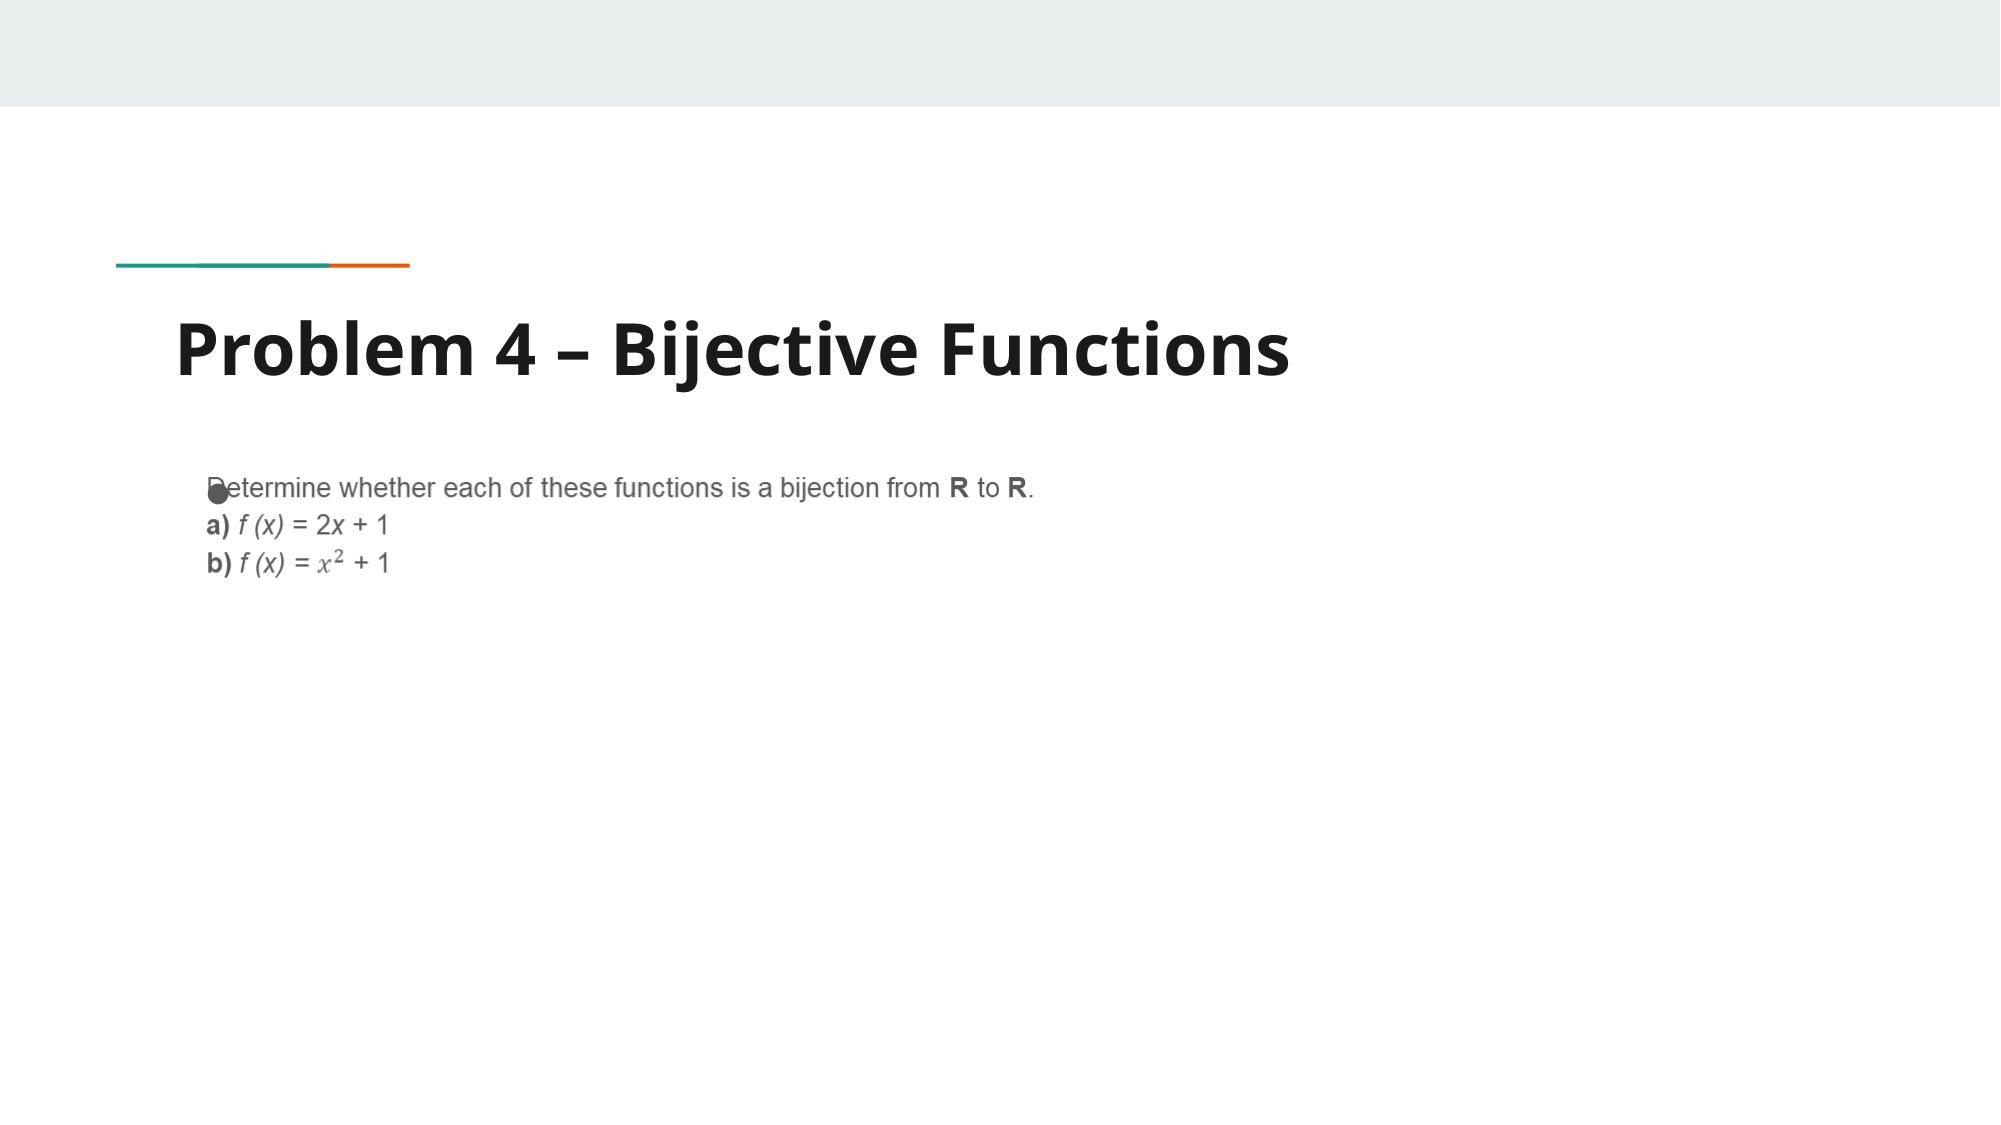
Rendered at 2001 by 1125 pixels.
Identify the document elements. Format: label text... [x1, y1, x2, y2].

list [159, 454, 1842, 950]
title Problem 4 – Bijective Functions [159, 288, 1842, 406]
